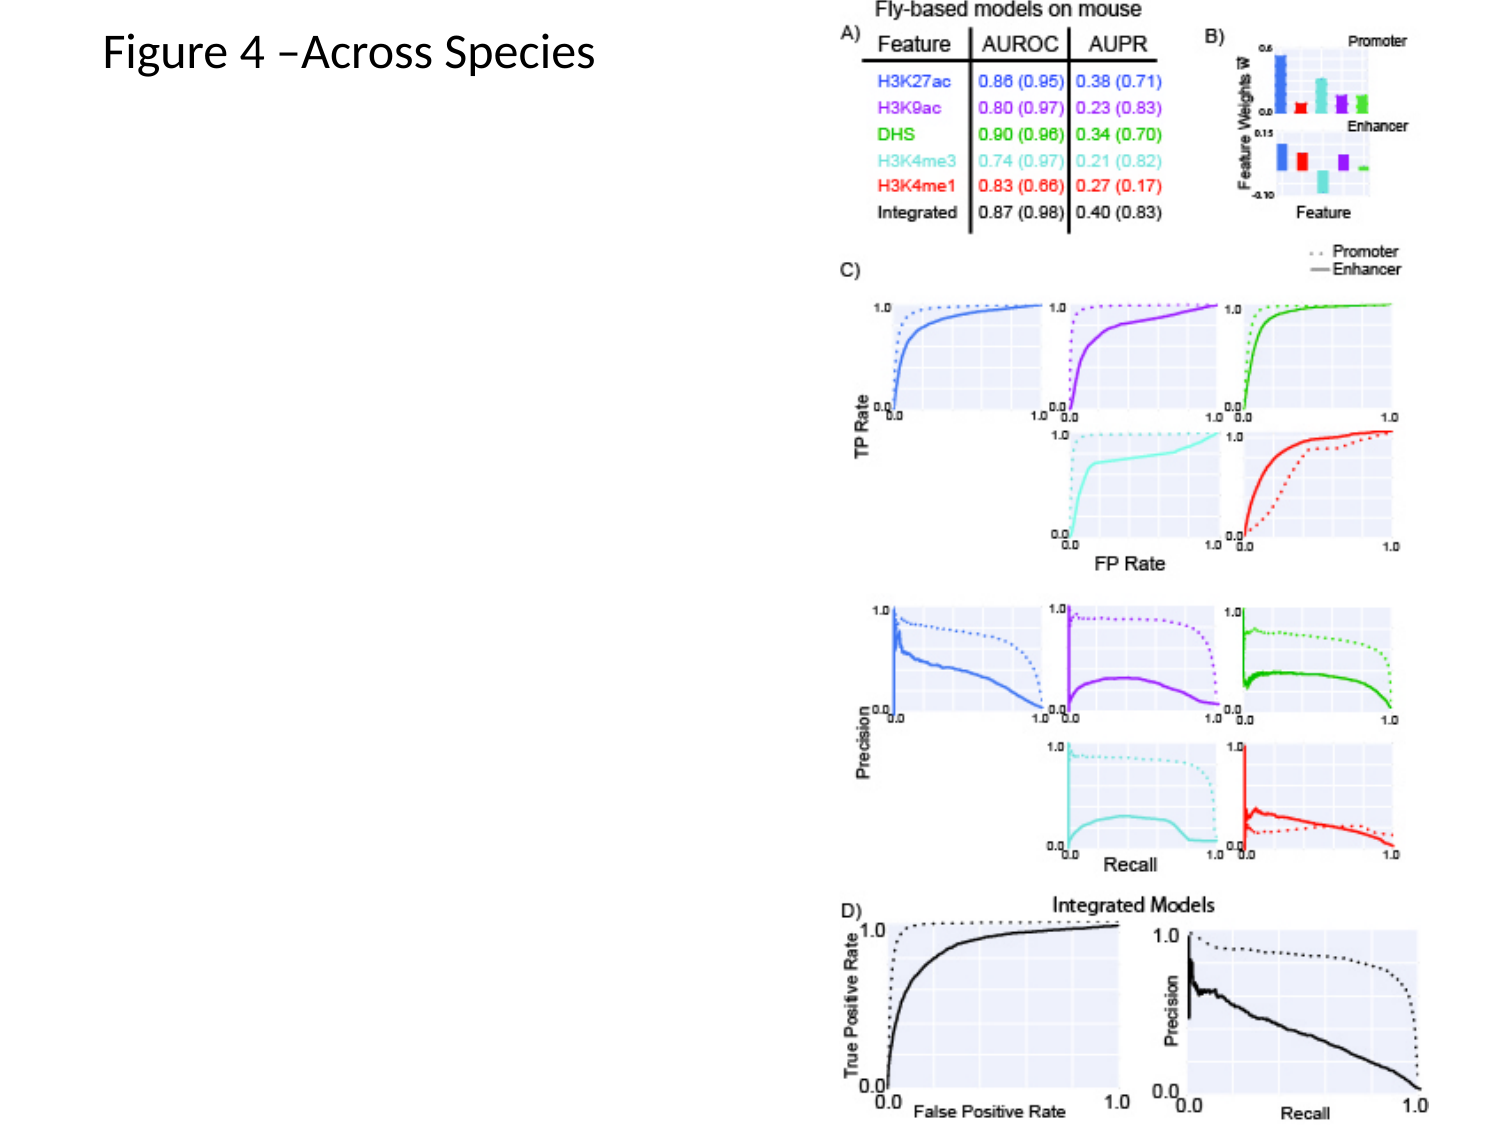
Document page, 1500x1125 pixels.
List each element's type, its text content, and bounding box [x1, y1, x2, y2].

picture [838, 0, 1429, 1125]
title Figure 4 –Across Species [0, 0, 836, 143]
